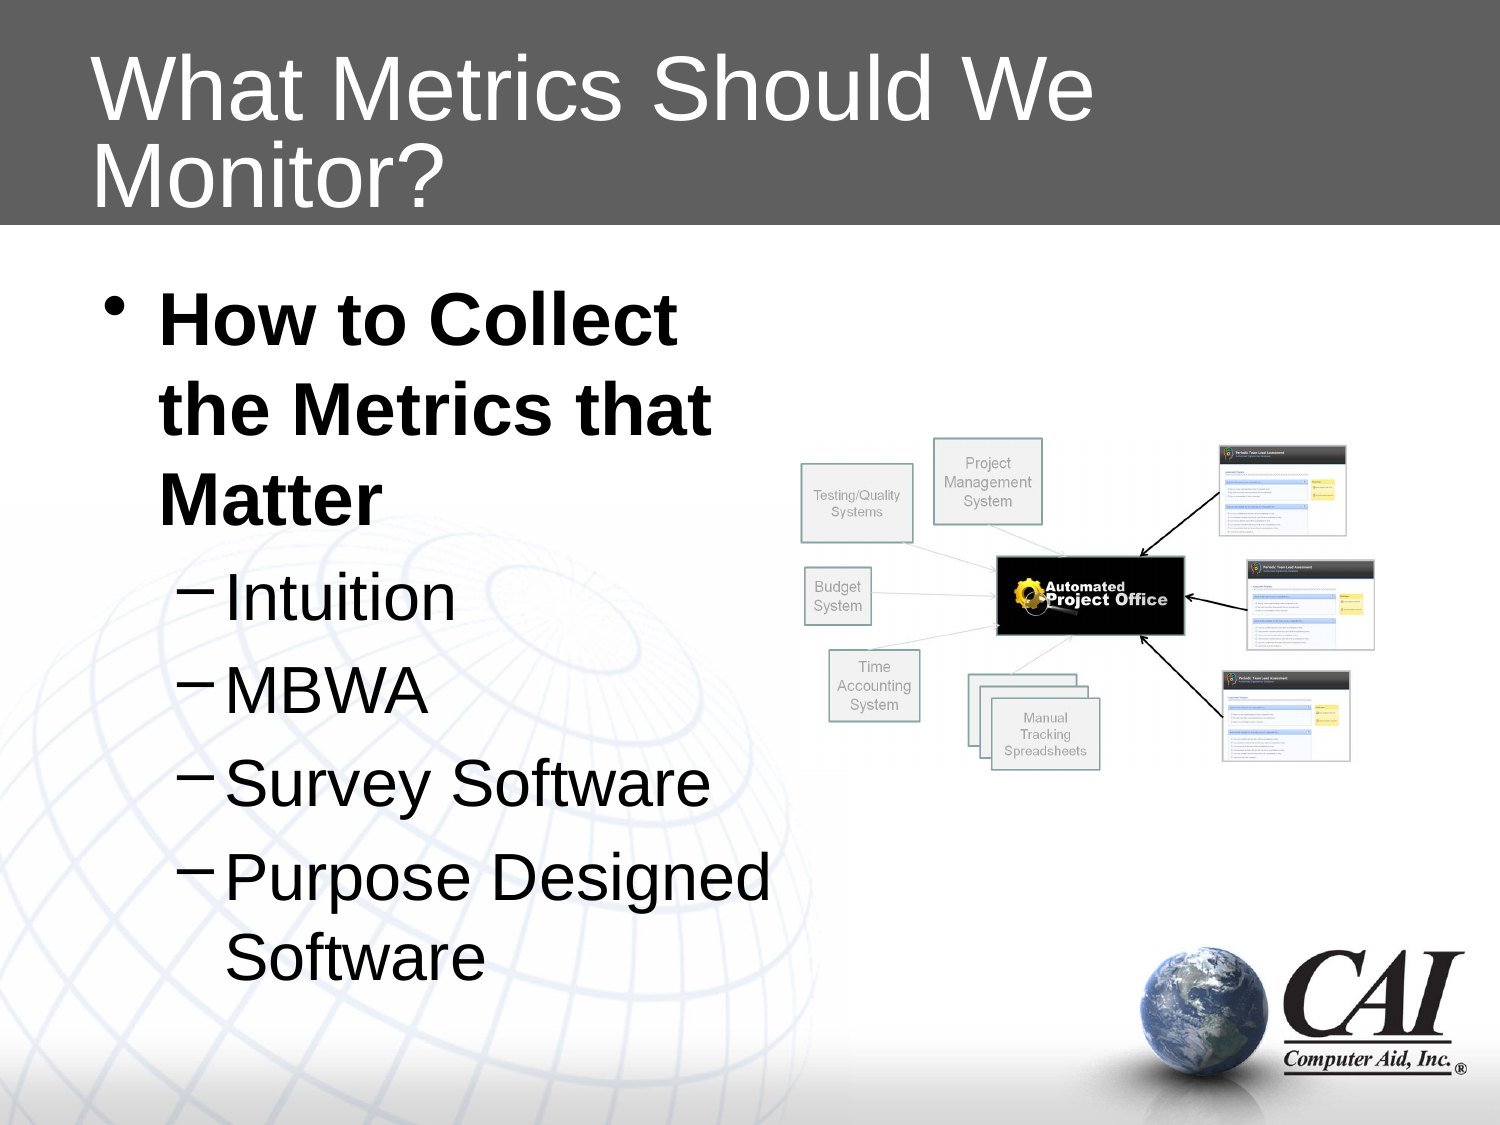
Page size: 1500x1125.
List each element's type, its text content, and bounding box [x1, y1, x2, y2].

list How to Collect the Metrics that Matter Intuition MBWA Survey Software Purpose Designed Software [87, 262, 813, 1005]
picture [0, 437, 1500, 1125]
title What Metrics Should We Monitor? [75, 45, 1425, 233]
